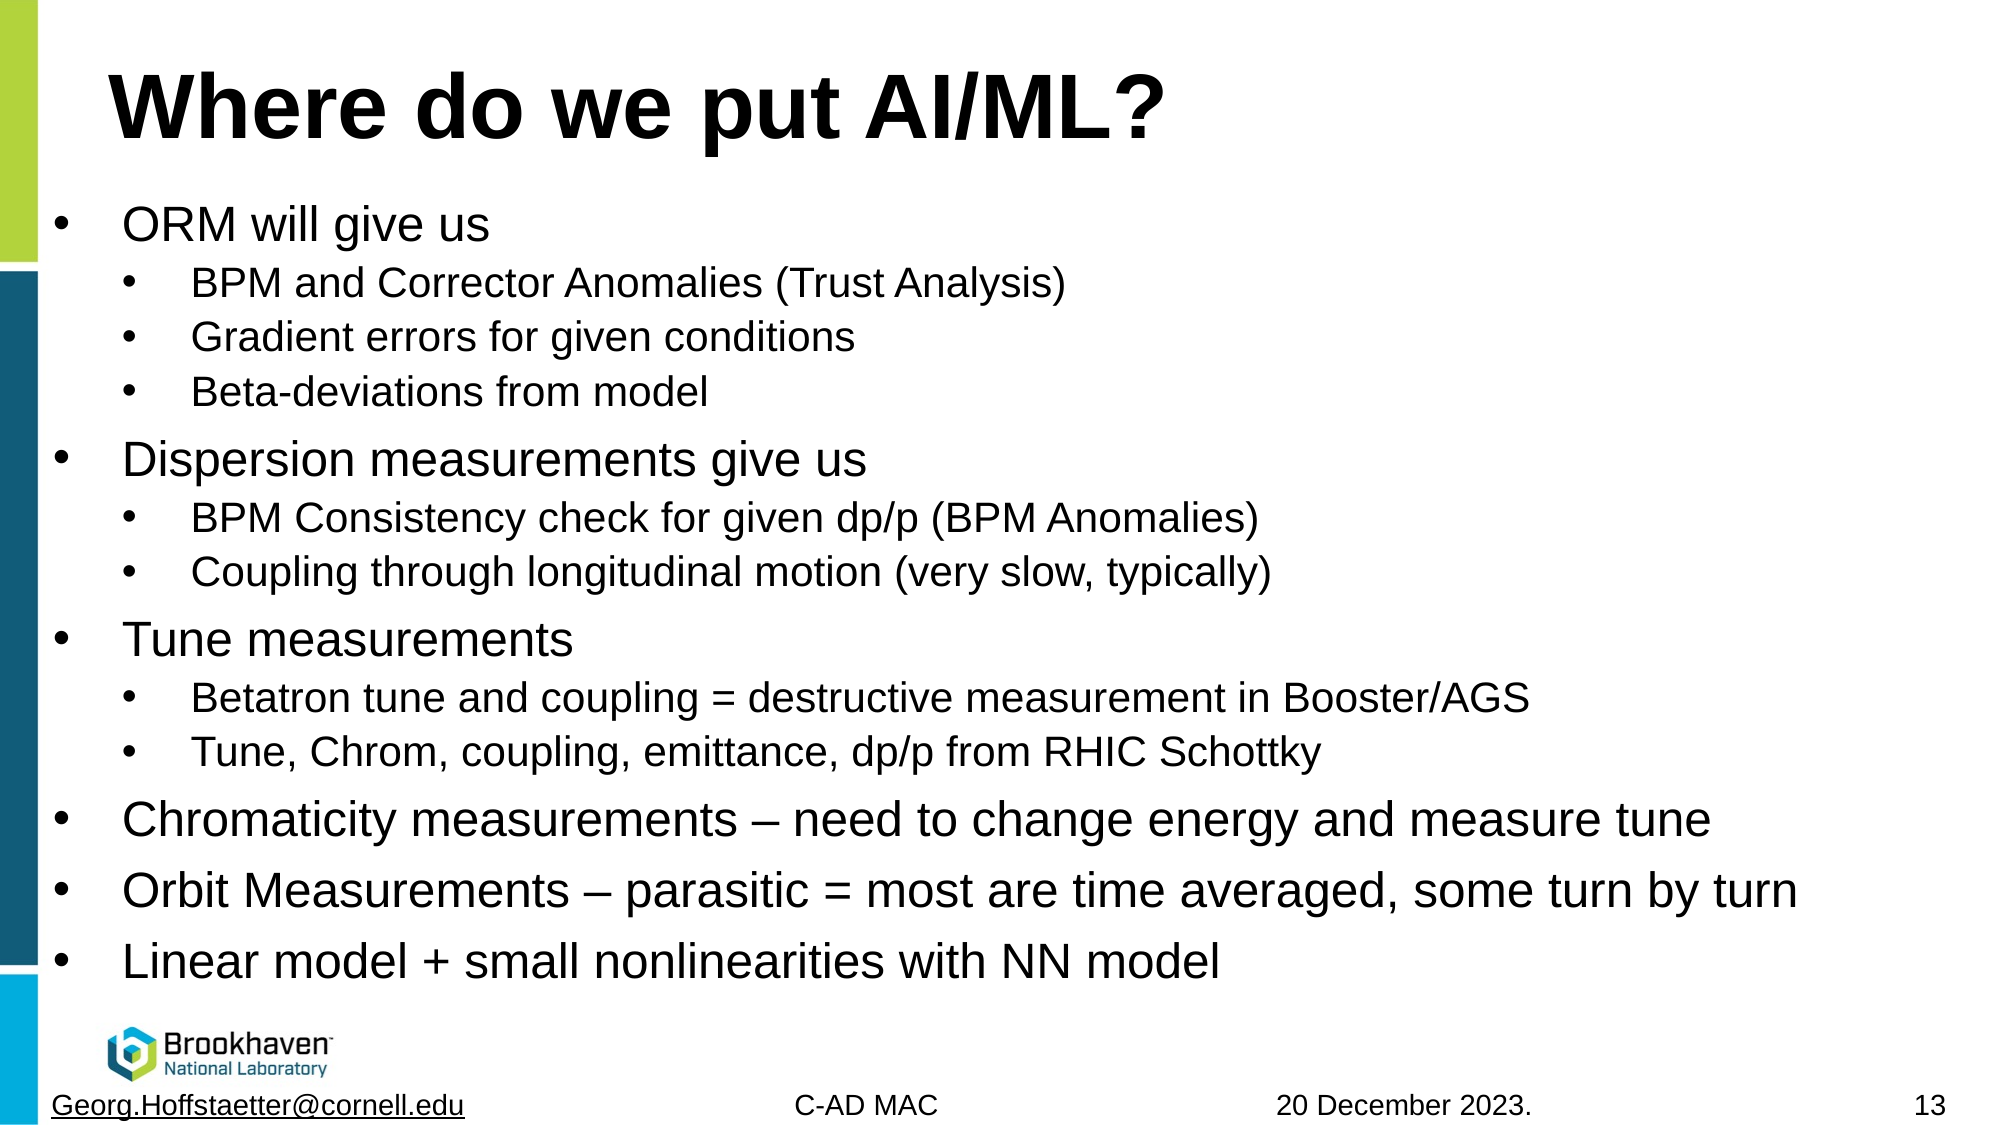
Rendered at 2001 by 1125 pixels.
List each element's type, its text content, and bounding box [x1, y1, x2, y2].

picture [37, 0, 2001, 1125]
list ORM will give us BPM and Corrector Anomalies (Trust Analysis) Gradient errors for given conditions Beta-deviations from model Dispersion measurements give us BPM Consistency check for given dp/p (BPM Anomalies) Coupling through longitudinal motion (very slow, typically) Tune measurements Betatron tune and coupling = destructive measurement in Booster/AGS Tune, Chrom, coupling, emittance, dp/p from RHIC Schottky Chromaticity measurements – need to change energy and measure tune Orbit Measurements – parasitic = most are time averaged, some turn by turn Linear model + small nonlinearities with NN model [37, 190, 1987, 1001]
title Where do we put AI/ML? [93, 0, 1907, 190]
picture [0, 0, 93, 975]
